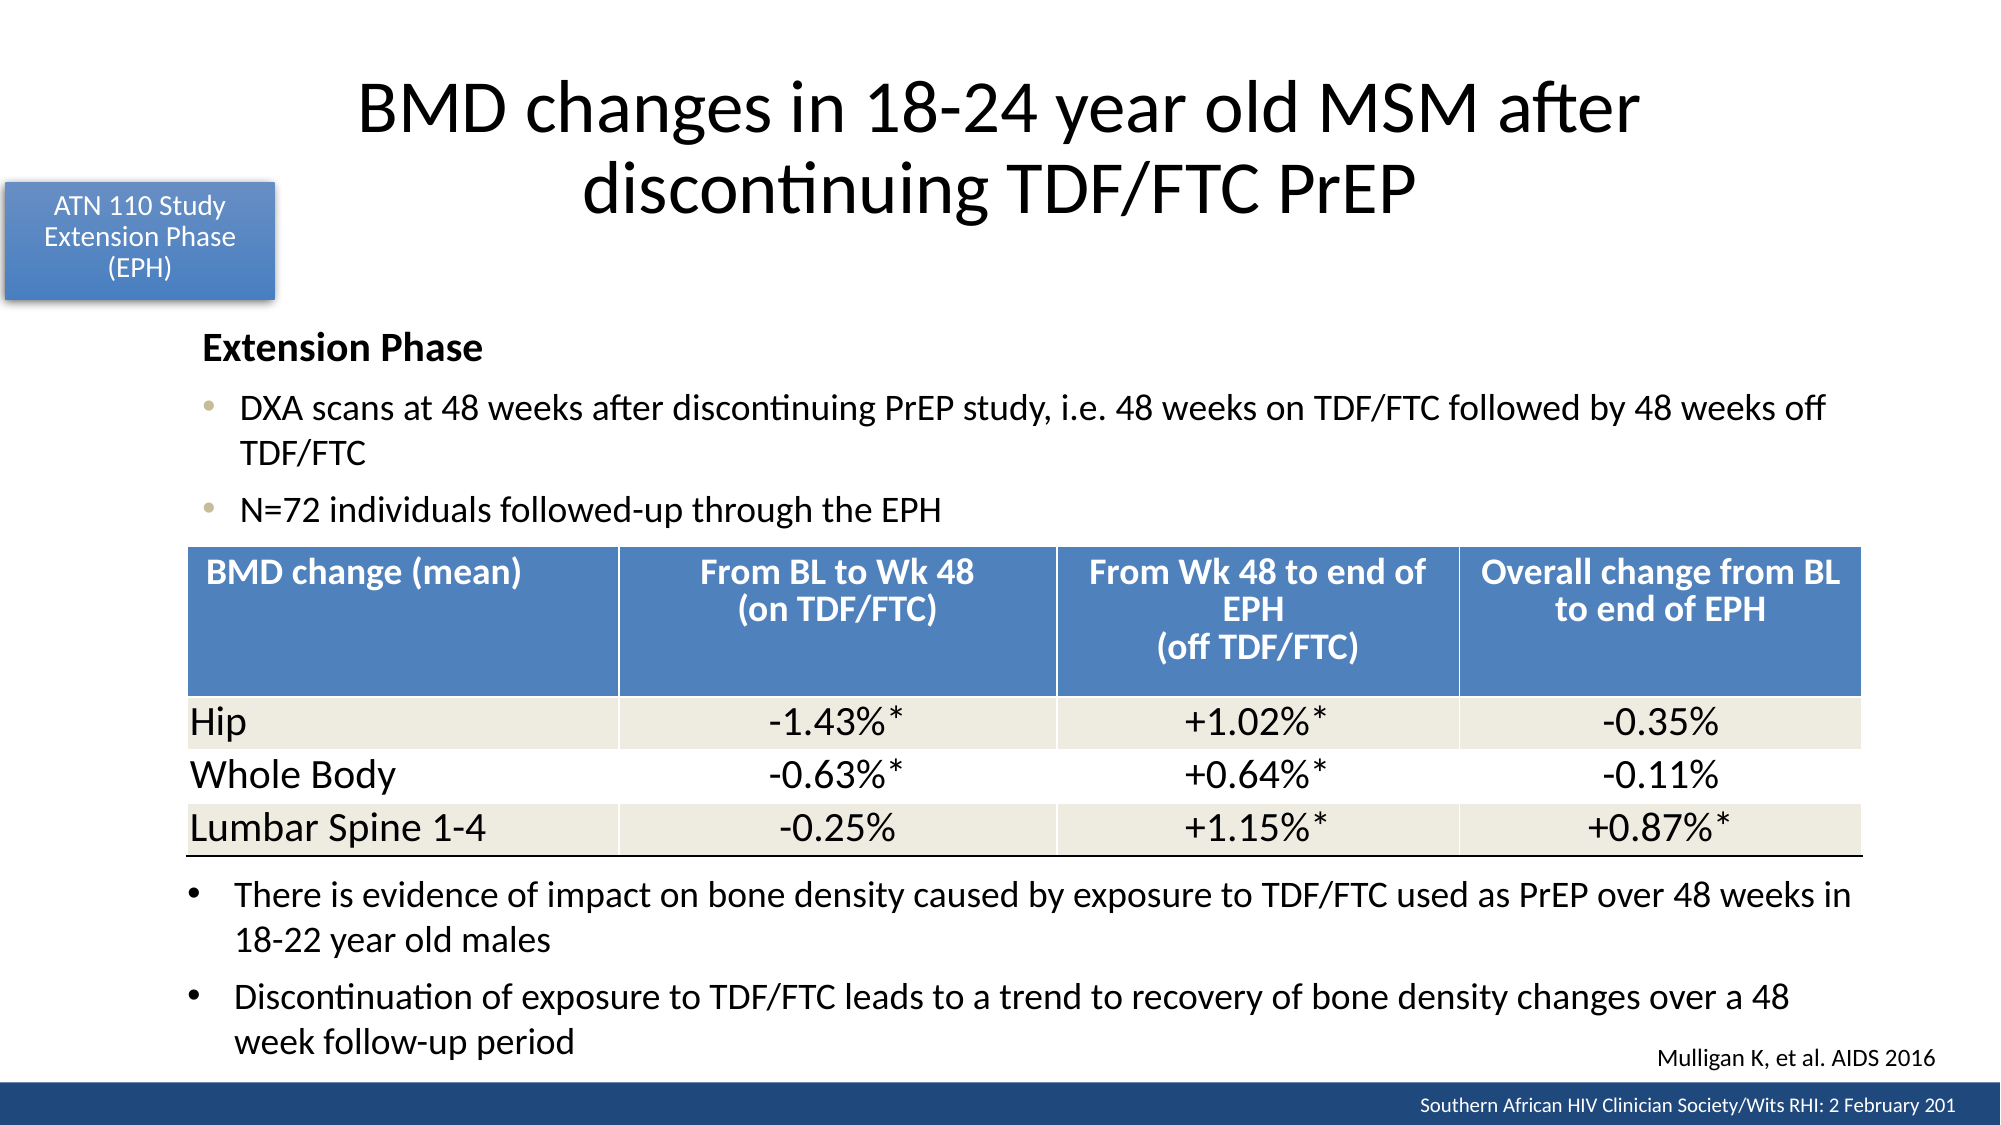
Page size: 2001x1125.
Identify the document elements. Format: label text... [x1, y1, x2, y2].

table_cell +1.02%* [1058, 698, 1459, 749]
table_cell +0.64%* [1058, 751, 1459, 802]
text_box Mulligan K, et al. AIDS 2016 [1642, 1034, 2000, 1079]
table_cell +1.15%* [1058, 804, 1459, 855]
table_cell +0.87%* [1460, 804, 1861, 855]
text_box ATN 110 Study Extension Phase (EPH) [5, 182, 275, 300]
table_cell Whole Body [188, 751, 618, 802]
table_cell -1.43%* [620, 698, 1056, 749]
table_cell Lumbar Spine 1-4 [188, 804, 618, 855]
title BMD changes in 18-24 year old MSM after discontinuing TDF/FTC PrEP [137, 59, 1863, 278]
table_header From BL to Wk 48 (on TDF/FTC) [620, 547, 1056, 696]
table_cell -0.25% [620, 804, 1056, 855]
table_cell Hip [188, 698, 618, 749]
table_header Overall change from BL to end of EPH [1460, 547, 1861, 696]
table_cell -0.11% [1460, 751, 1861, 802]
table_cell -0.35% [1460, 698, 1861, 749]
text_box There is evidence of impact on bone density caused by exposure to TDF/FTC used as PrEP over 48 weeks in 18-22 year old males Discontinuation of exposure to TDF/FTC leads to a trend to recovery of bone density changes over a 48 week follow-up period [187, 869, 1863, 1063]
table_cell -0.63%* [620, 751, 1056, 802]
table_header BMD change (mean) [188, 547, 618, 696]
list Extension Phase DXA scans at 48 weeks after discontinuing PrEP study, i.e. 48 weeks on TDF/FTC followed by 48 weeks off TDF/FTC N=72 individuals followed-up through the EPH [187, 312, 1863, 492]
table_header From Wk 48 to end of EPH (off TDF/FTC) [1058, 547, 1459, 696]
